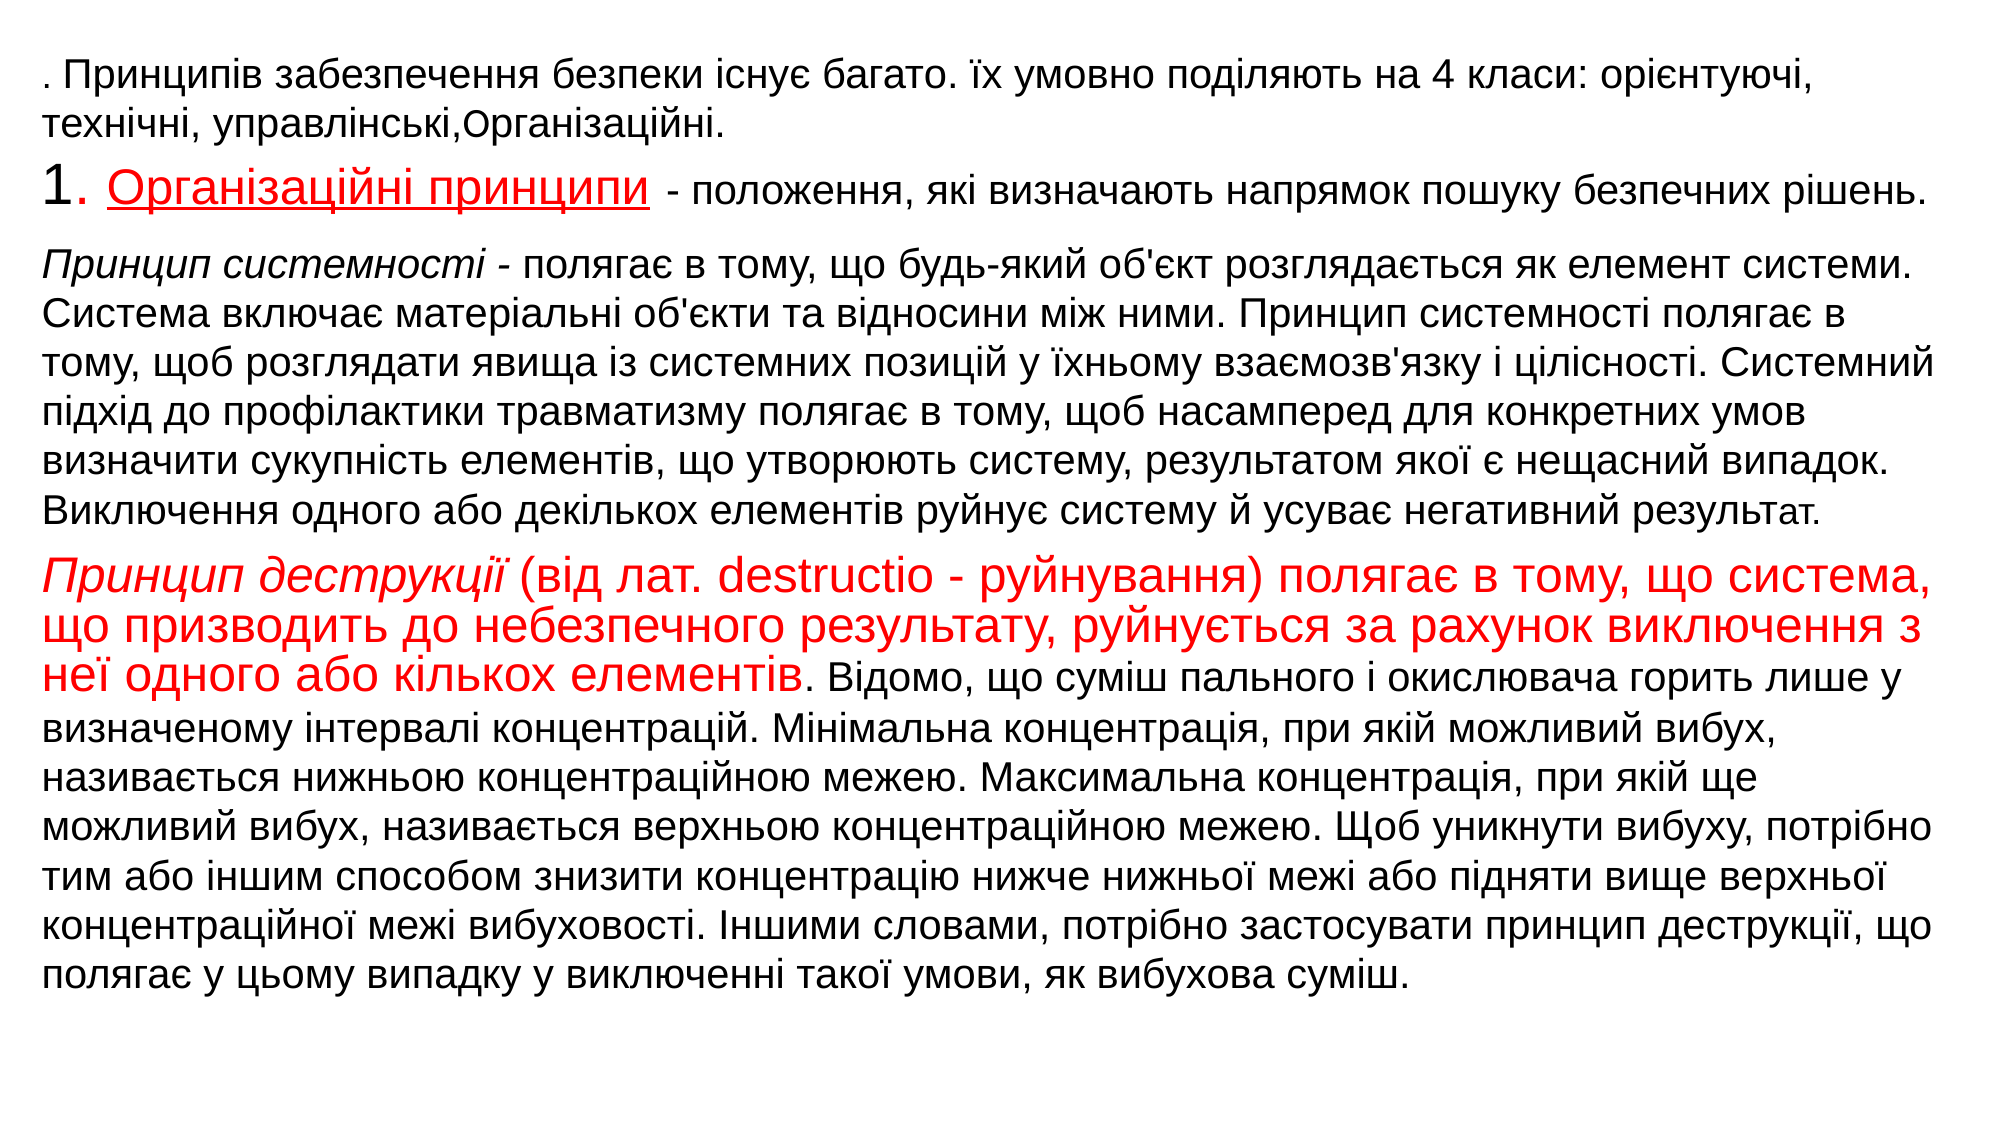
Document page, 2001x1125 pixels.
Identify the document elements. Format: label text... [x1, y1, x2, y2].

text_box . Принципів забезпечення безпеки існує багато. їх умовно поділяють на 4 класи: орієнтуючі, технічні, управлінські,Організаційні. 1. Організаційні принципи - положення, які визначають напрямок пошуку безпечних рішень. Принцип системності - полягає в тому, що будь-який об'єкт розглядається як елемент системи. Система включає матеріальні об'єкти та відносини між ними. Принцип системності полягає в тому, щоб розглядати явища із системних позицій у їхньому взаємозв'язку і цілісності. Системний підхід до профілактики травматизму полягає в тому, щоб насамперед для конкретних умов визначити сукупність елементів, що утворюють систему, результатом якої є нещасний випадок. Виключення одного або декількох елементів руйнує систему й усуває негативний результат. Принцип деструкції (від лат. destructio - руйнування) полягає в тому, що система, що призводить до небезпечного результату, руйнується за рахунок виключення з неї одного або кількох елементів. Відомо, що суміш пального і окислювача горить лише у визначеному інтервалі концентрацій. Мінімальна концентрація, при якій можливий вибух, називається нижньою концентраційною межею. Максимальна концентрація, при якій ще можливий вибух, називається верхньою концентраційною межею. Щоб уникнути вибуху, потрібно тим або іншим способом знизити концентрацію нижче нижньої межі або підняти вище верхньої концентраційної межі вибуховості. Іншими словами, потрібно застосувати принцип деструкції, що полягає у цьому випадку у виключенні такої умови, як вибухова суміш. [26, 40, 1959, 1005]
